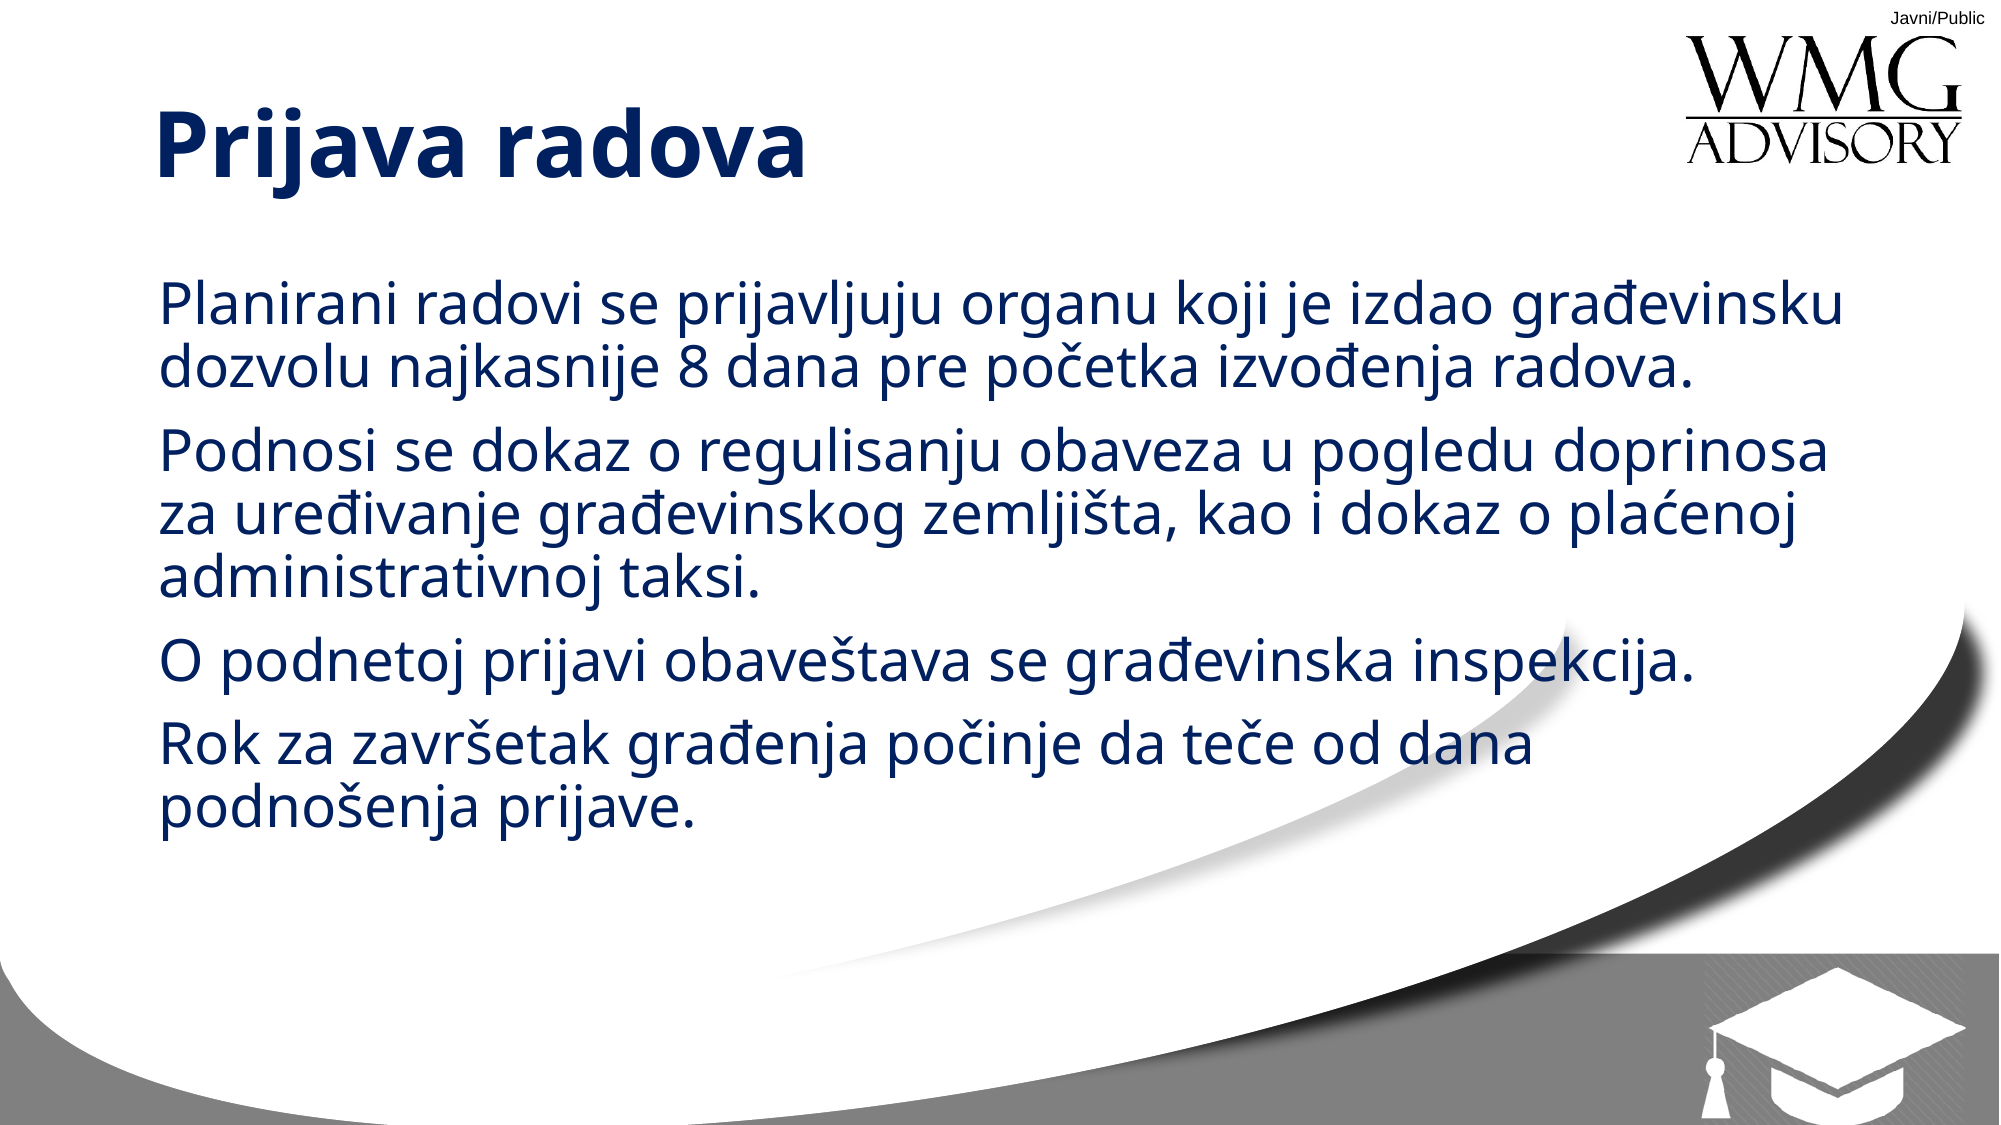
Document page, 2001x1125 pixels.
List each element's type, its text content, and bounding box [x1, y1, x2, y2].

title Prijava radova [137, 91, 1863, 211]
picture [1681, 36, 1966, 166]
list Planirani radovi se prijavljuju organu koji je izdao građevinsku dozvolu najkasnije 8 dana pre početka izvođenja radova. Podnosi se dokaz o regulisanju obaveza u pogledu doprinosa za uređivanje građevinskog zemljišta, kao i dokaz o plaćenoj administrativnoj taksi. O podnetoj prijavi obaveštava se građevinska inspekcija. Rok za završetak građenja počinje da teče od dana podnošenja prijave. [143, 266, 1869, 867]
